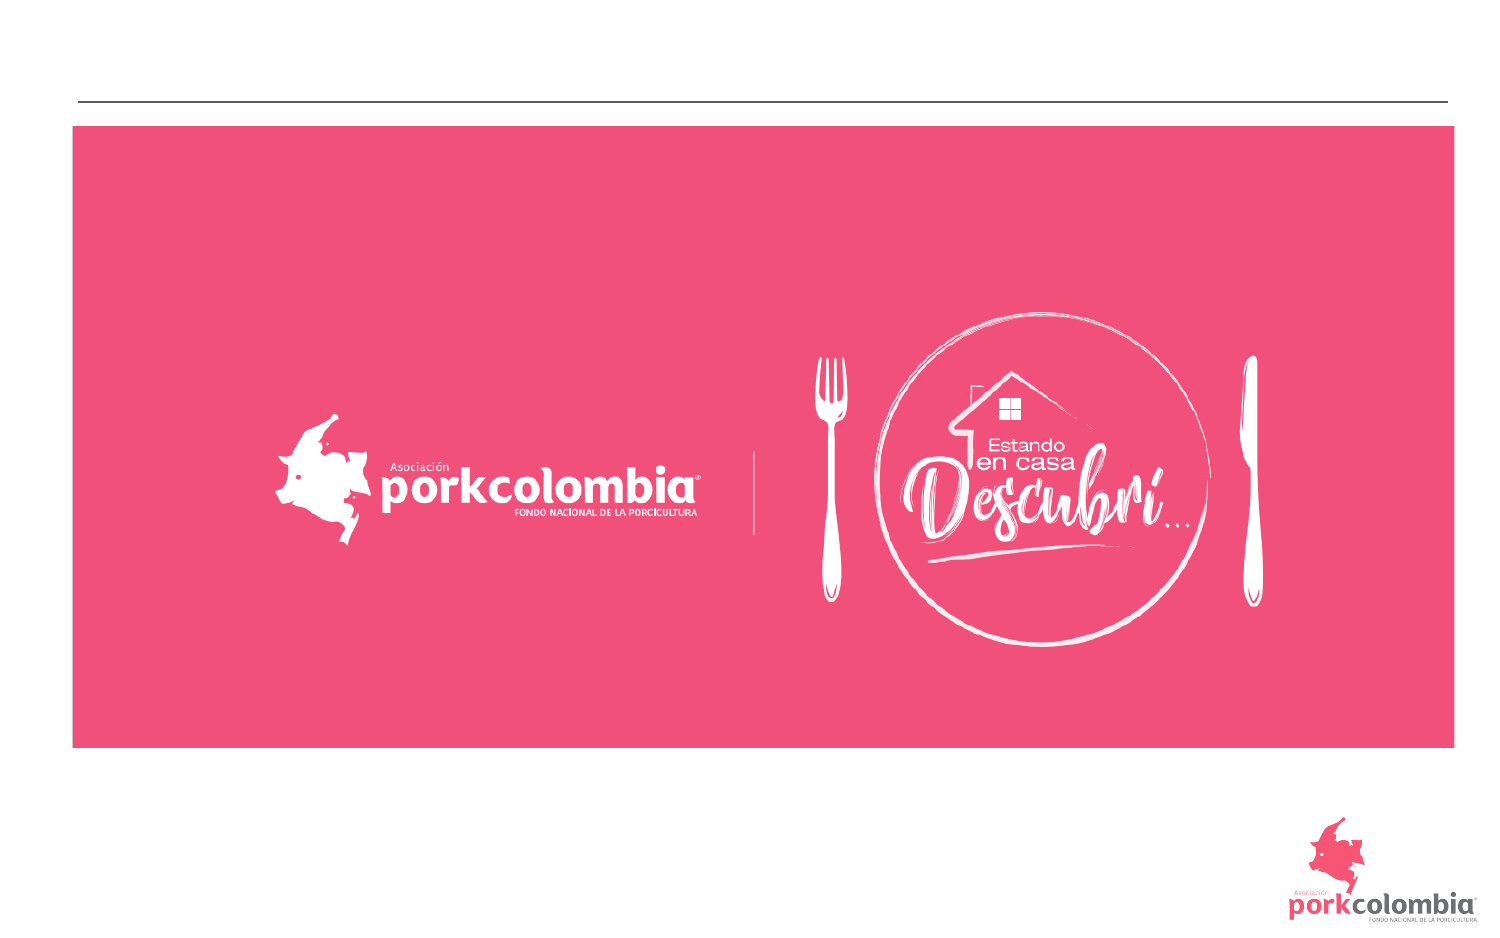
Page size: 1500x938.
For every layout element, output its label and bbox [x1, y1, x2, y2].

picture [1289, 817, 1477, 922]
picture [71, 126, 1455, 748]
